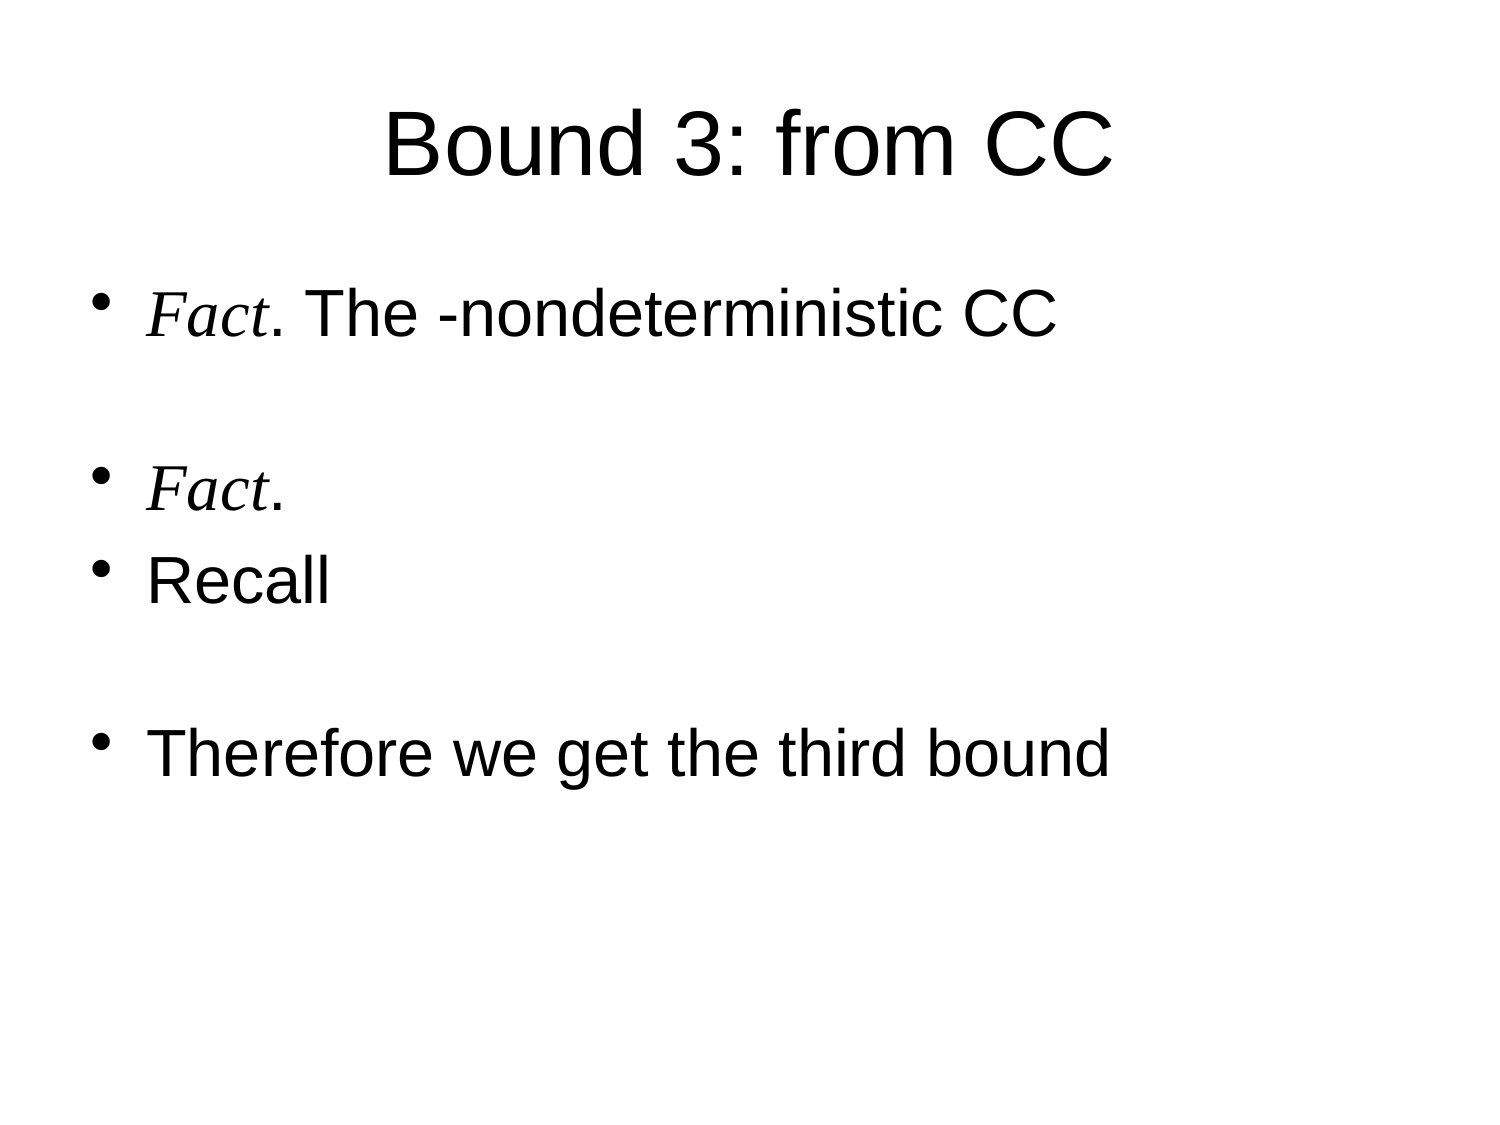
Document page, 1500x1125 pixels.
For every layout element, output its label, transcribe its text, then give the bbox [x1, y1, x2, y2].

title Bound 3: from CC [75, 45, 1425, 233]
